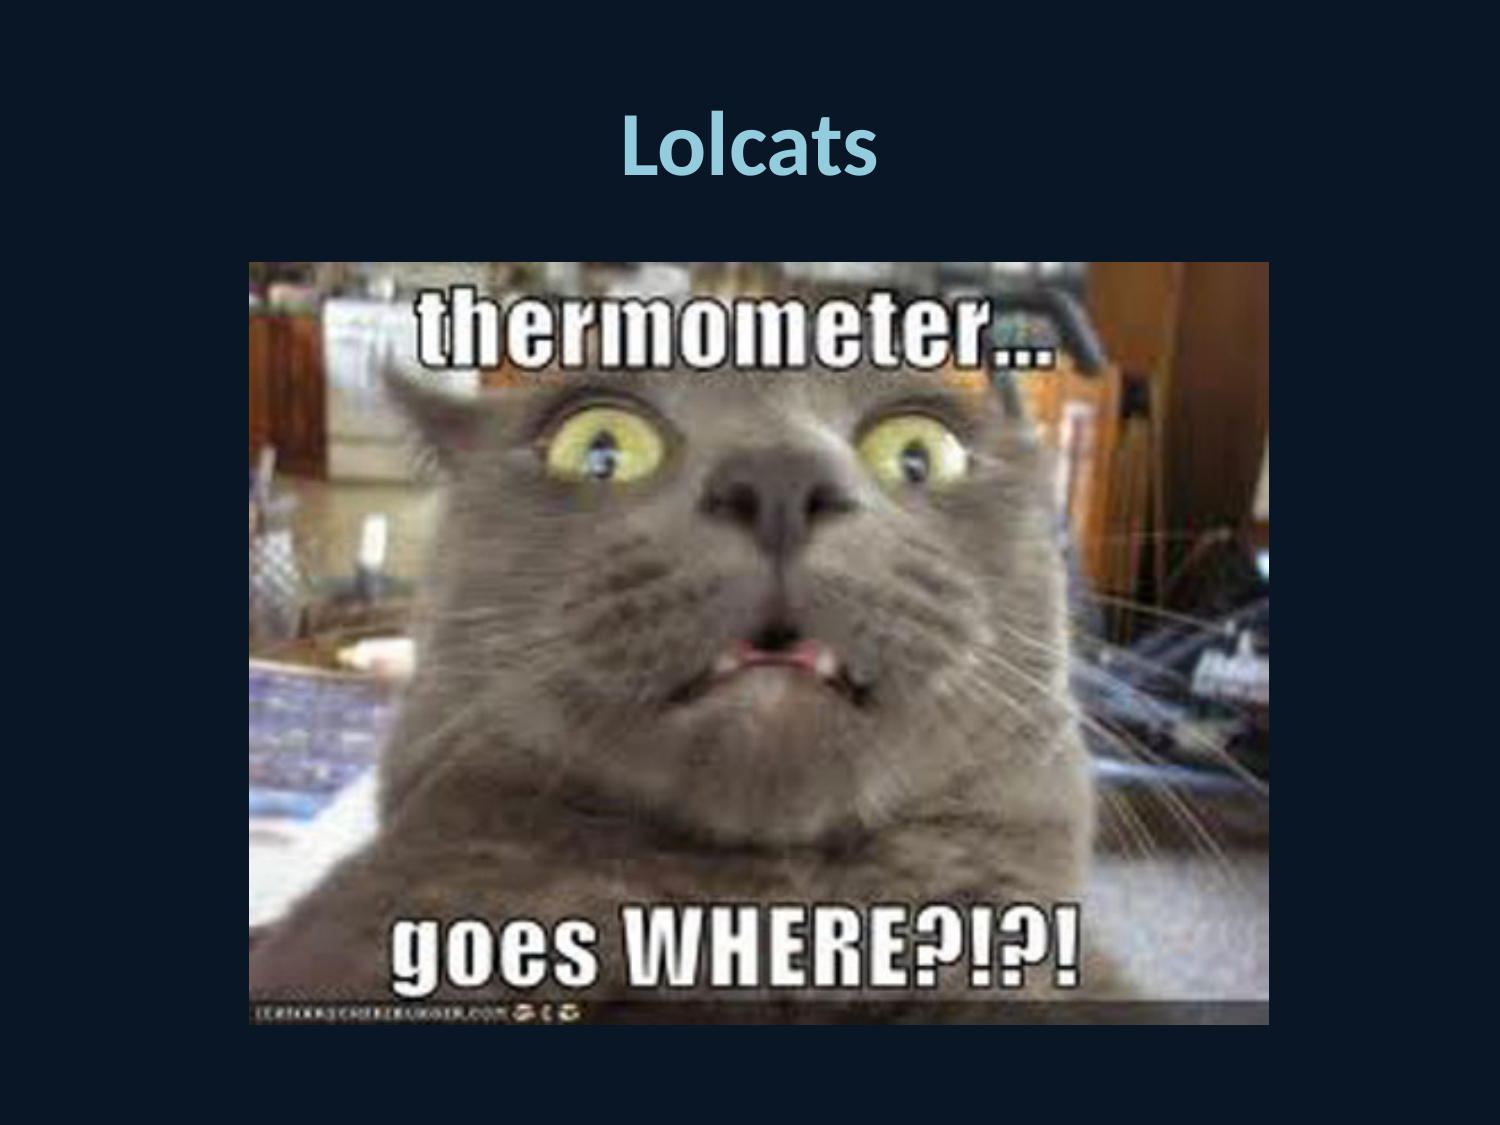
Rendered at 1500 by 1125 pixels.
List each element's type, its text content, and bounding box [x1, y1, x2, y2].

title Lolcats [0, 45, 1500, 233]
picture [249, 262, 1269, 1026]
